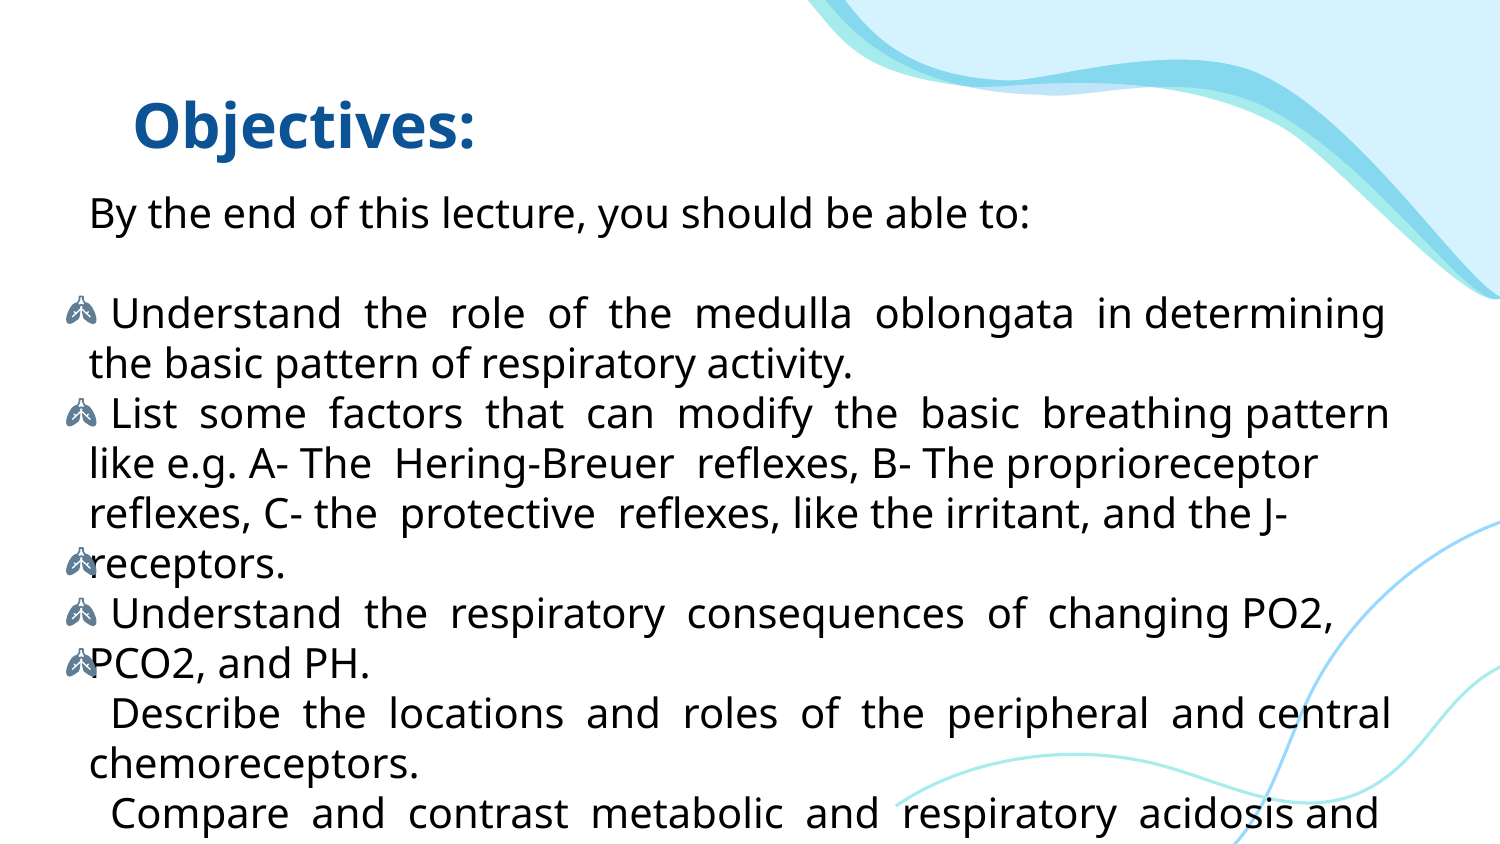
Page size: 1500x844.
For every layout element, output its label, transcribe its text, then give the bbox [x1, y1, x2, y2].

text_box [66, 648, 97, 677]
text_box [66, 597, 97, 627]
text_box [66, 398, 97, 427]
text_box By the end of this lecture, you should be able to: Understand the role of the medulla oblongata in determining the basic pattern of respiratory activity. List some factors that can modify the basic breathing pattern like e.g. A- The Hering-Breuer reflexes, B- The proprioreceptor reflexes, C- the protective reflexes, like the irritant, and the J-receptors. Understand the respiratory consequences of changing PO2, PCO2, and PH. Describe the locations and roles of the peripheral and central chemoreceptors. Compare and contrast metabolic and respiratory acidosis and metabolic and respiratory alkalosis. [73, 171, 1427, 844]
title Objectives: [117, 71, 1383, 149]
text_box [66, 295, 97, 325]
text_box [66, 547, 97, 576]
